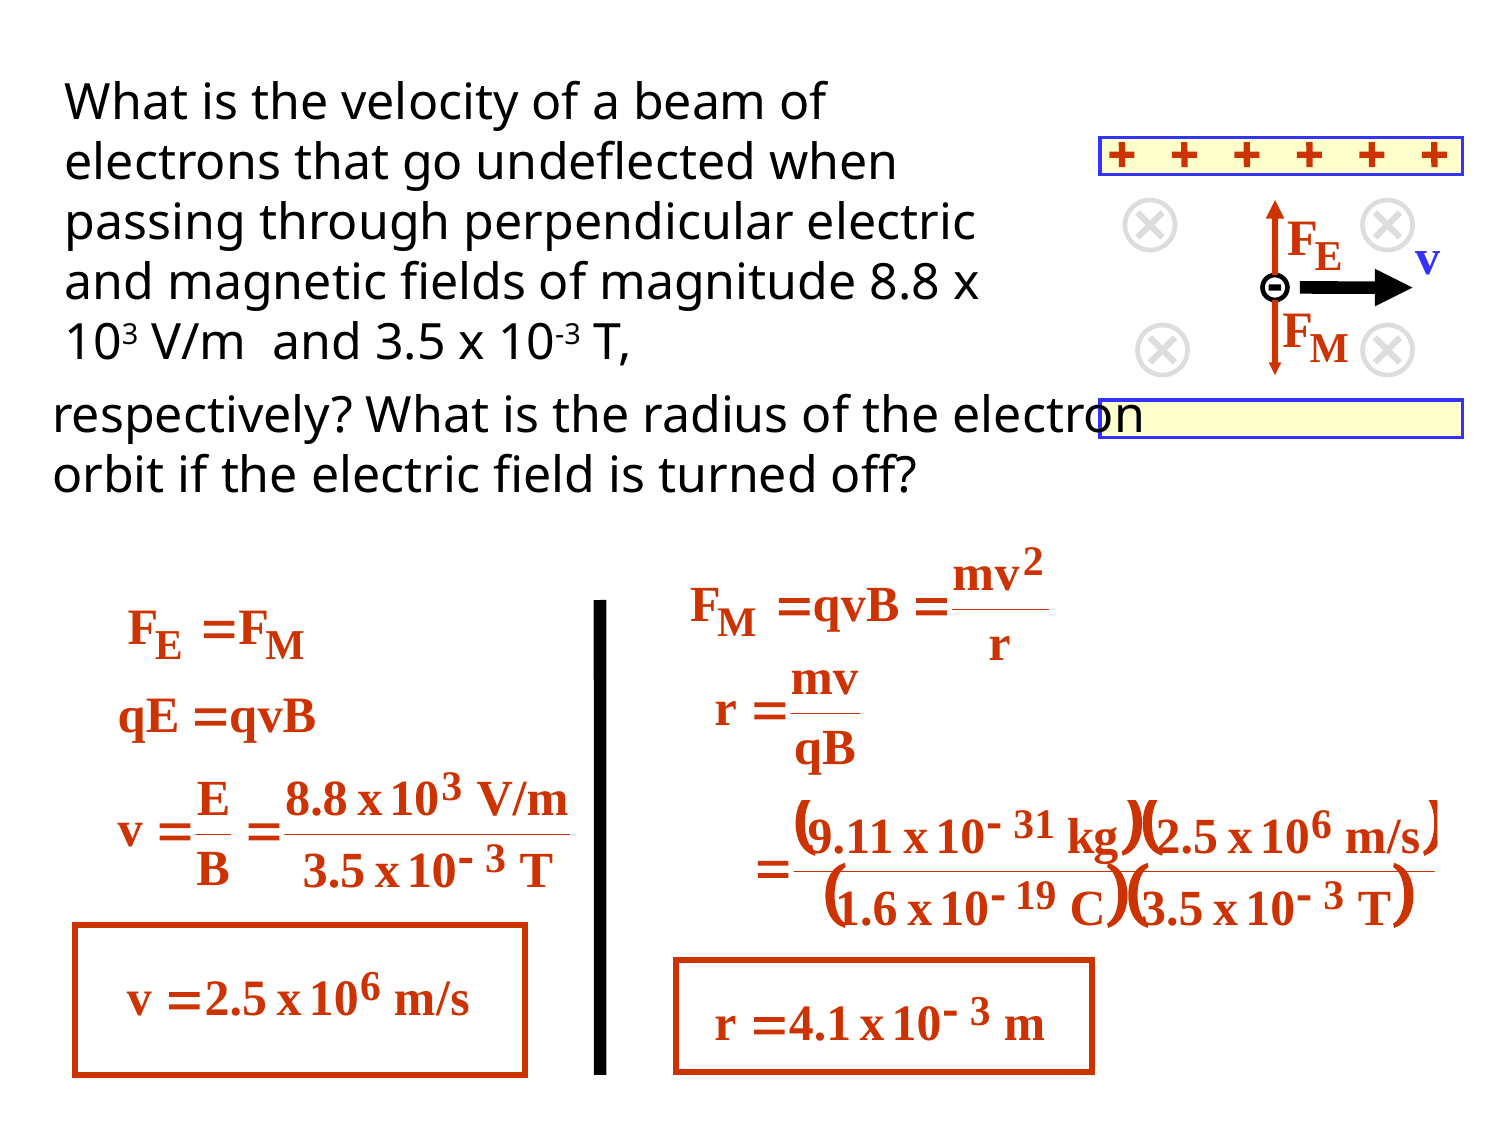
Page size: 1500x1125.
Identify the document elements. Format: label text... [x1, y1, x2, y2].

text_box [115, 691, 318, 748]
text_box [676, 959, 1093, 1072]
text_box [1362, 199, 1413, 251]
text_box [74, 924, 525, 1075]
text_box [124, 599, 309, 665]
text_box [1137, 324, 1188, 376]
text_box What is the velocity of a beam of electrons that go undeflected when passing through perpendicular electric and magnetic fields of magnitude 8.8 x 103 V/m and 3.5 x 10-3 T, [50, 62, 1063, 374]
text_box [1274, 199, 1345, 276]
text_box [1362, 324, 1413, 376]
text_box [712, 987, 1049, 1046]
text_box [121, 962, 473, 1021]
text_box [112, 762, 574, 892]
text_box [1109, 141, 1448, 168]
text_box [1232, 399, 1463, 438]
text_box respectively? What is the radius of the electron orbit if the electric field is turned off? [37, 374, 1232, 510]
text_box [1262, 274, 1288, 301]
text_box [749, 799, 1438, 940]
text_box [712, 649, 863, 780]
text_box v [1400, 217, 1455, 292]
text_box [1124, 199, 1176, 251]
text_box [687, 537, 1053, 665]
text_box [1274, 299, 1353, 376]
text_box [1099, 137, 1463, 175]
